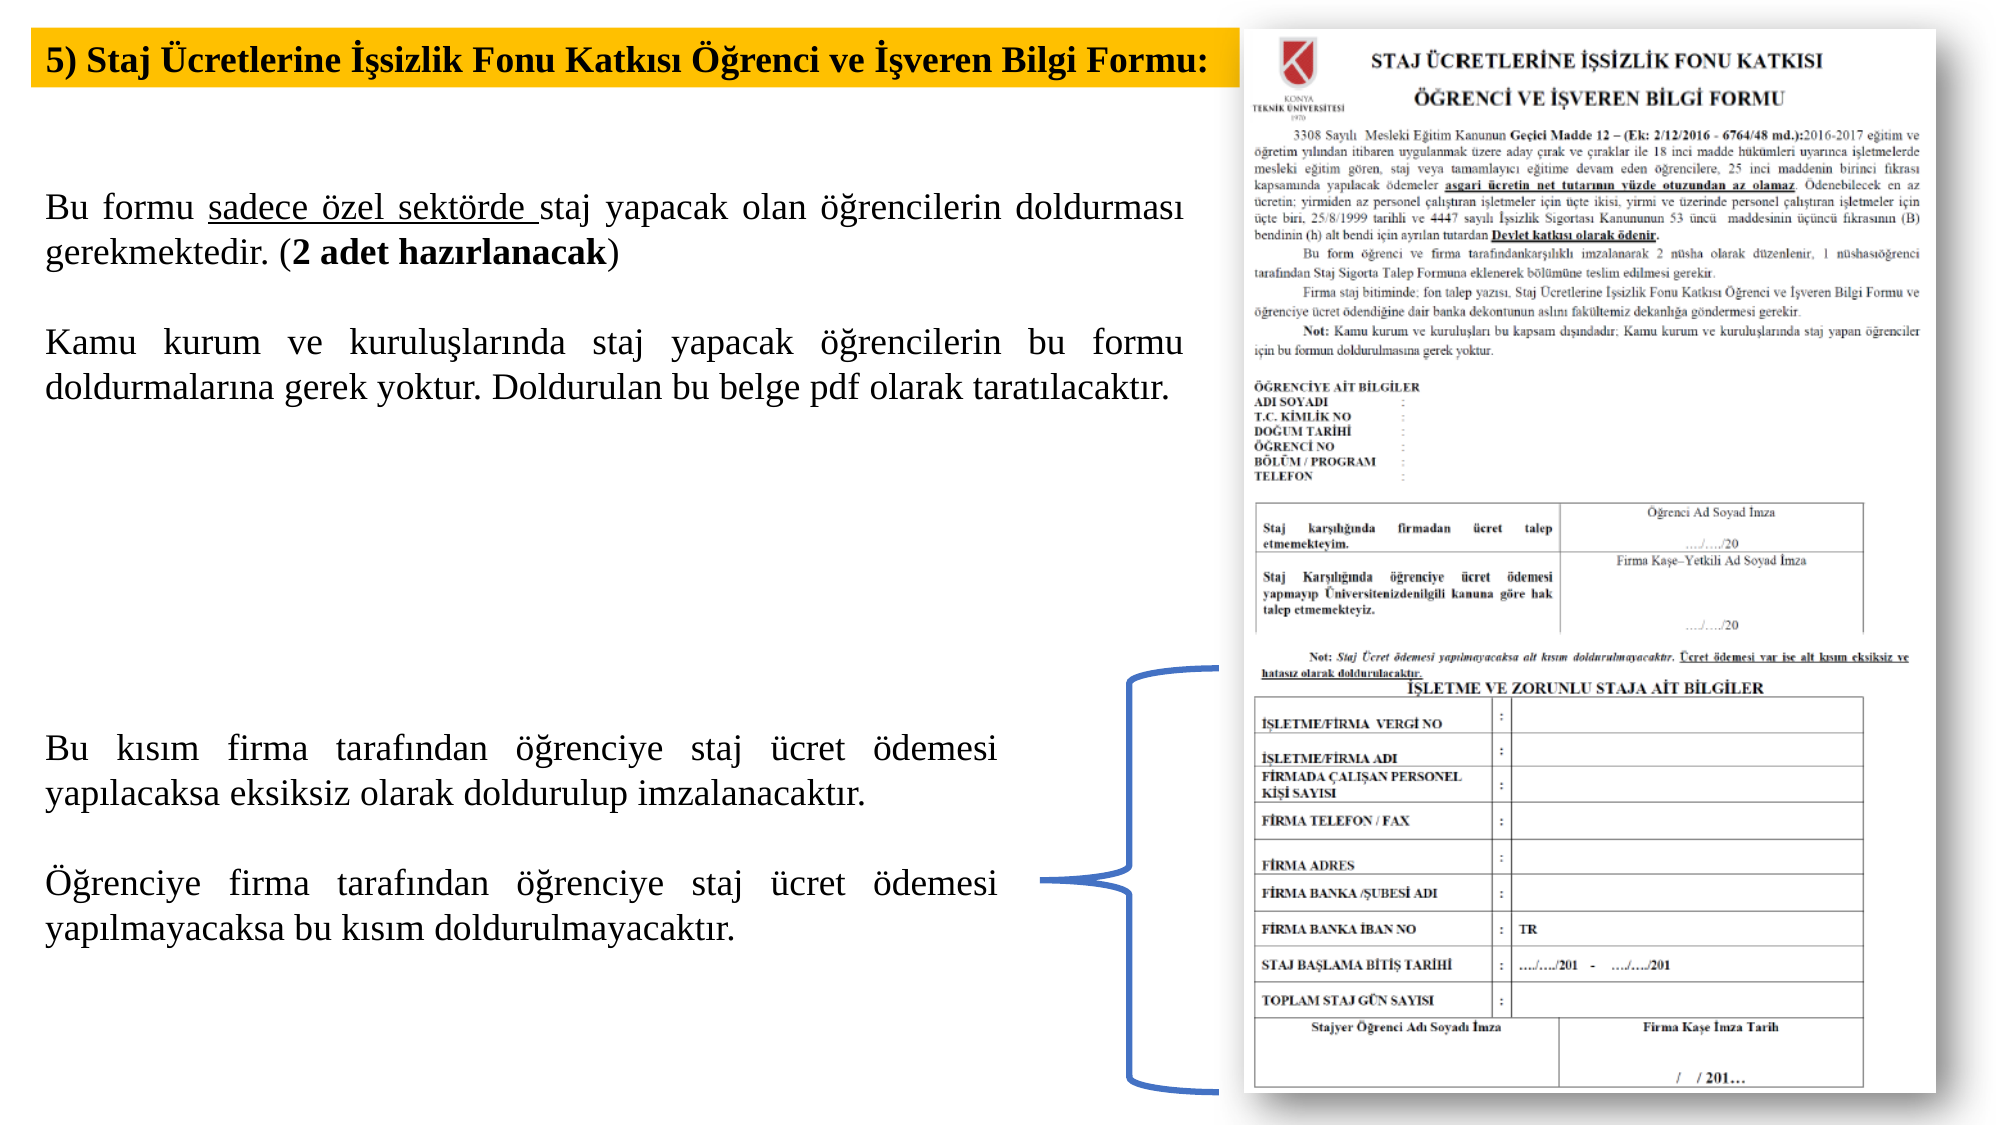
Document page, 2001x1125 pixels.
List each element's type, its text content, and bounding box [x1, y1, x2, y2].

text_box Bu kısım firma tarafından öğrenciye staj ücret ödemesi yapılacaksa eksiksiz olarak doldurulup imzalanacaktır. Öğrenciye firma tarafından öğrenciye staj ücret ödemesi yapılmayacaksa bu kısım doldurulmayacaktır. [30, 715, 1015, 956]
text_box 5) Staj Ücretlerine İşsizlik Fonu Katkısı Öğrenci ve İşveren Bilgi Formu: [31, 27, 1240, 88]
text_box [1039, 667, 1219, 1093]
text_box Bu formu sadece özel sektörde staj yapacak olan öğrencilerin doldurması gerekmektedir. (2 adet hazırlanacak) Kamu kurum ve kuruluşlarında staj yapacak öğrencilerin bu formu doldurmalarına gerek yoktur. Doldurulan bu belge pdf olarak taratılacaktır. [30, 174, 1200, 550]
picture [1244, 29, 1936, 1093]
